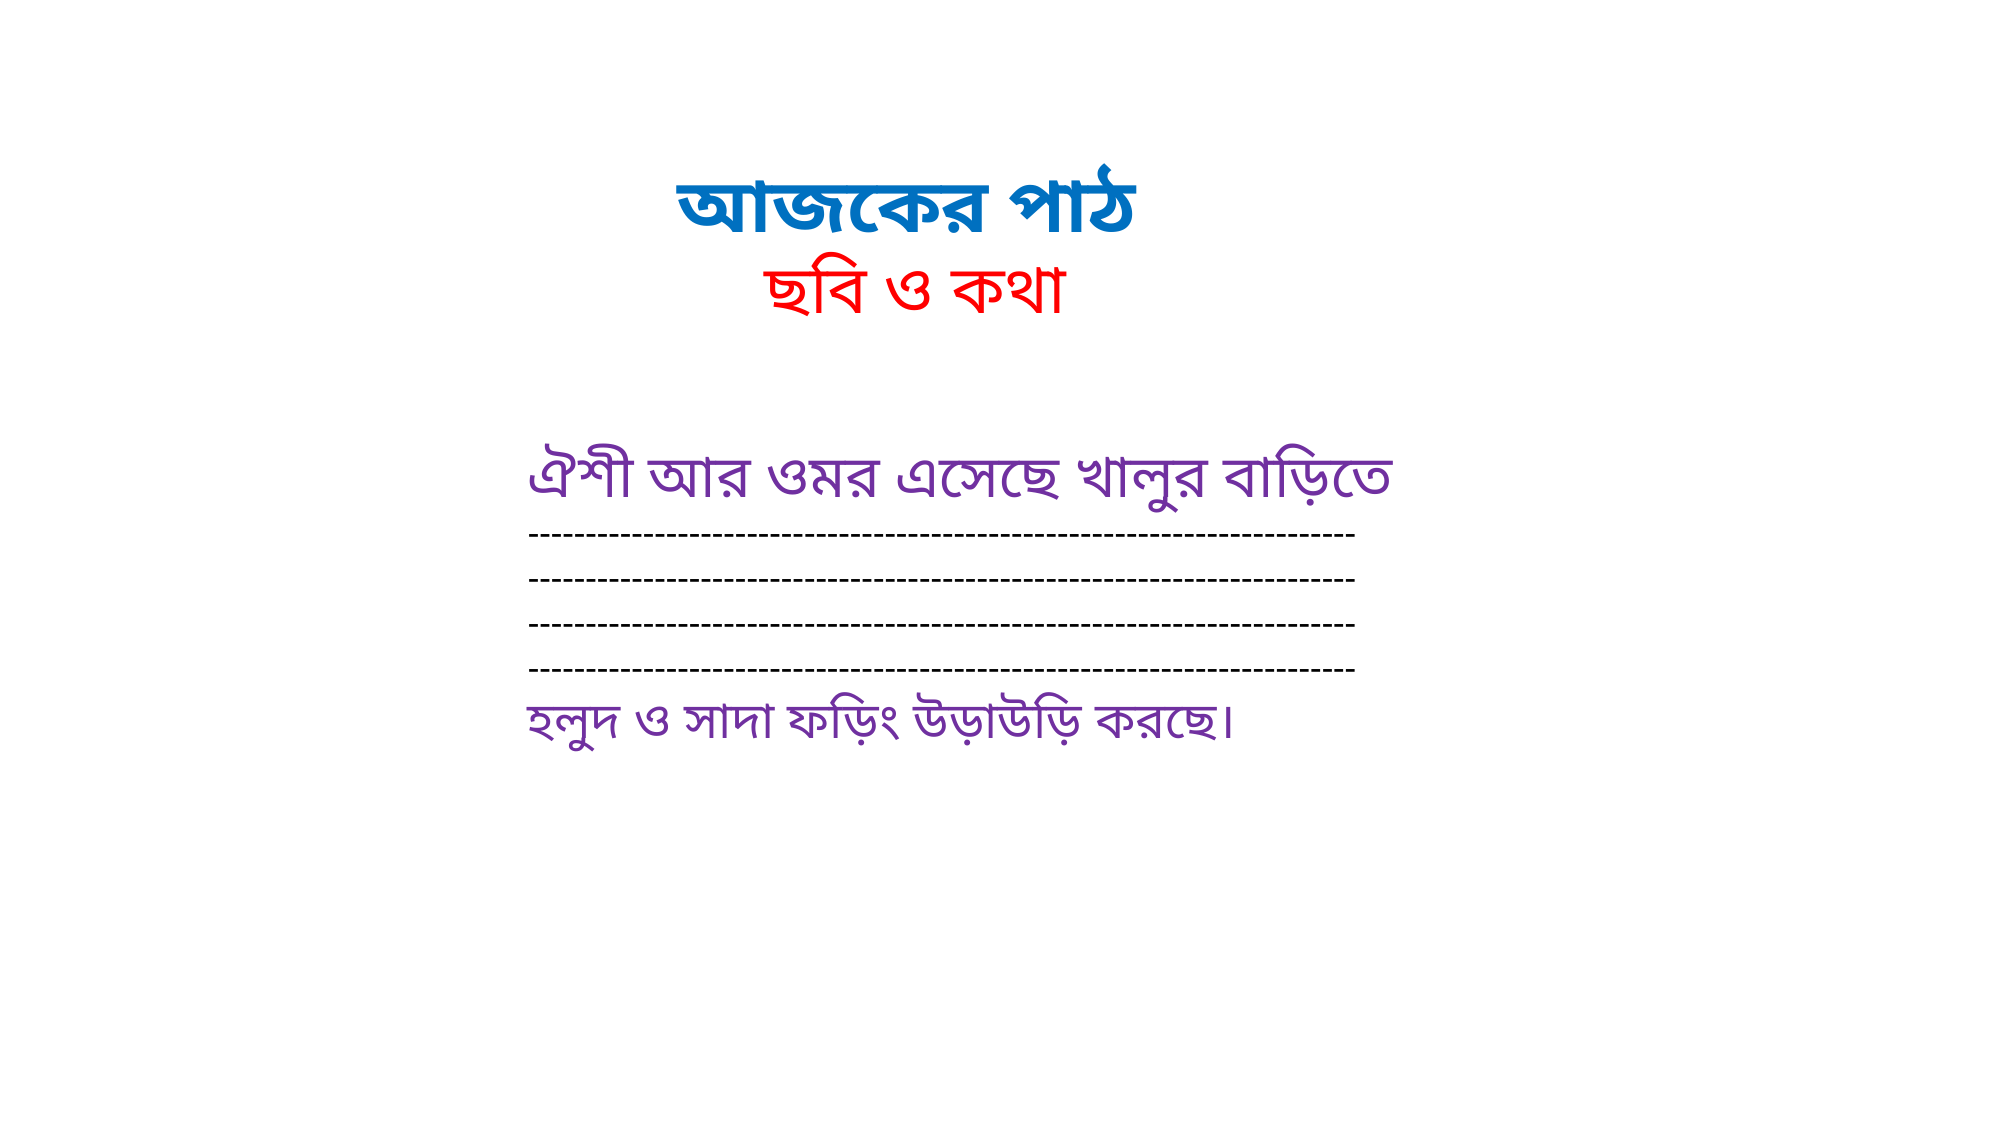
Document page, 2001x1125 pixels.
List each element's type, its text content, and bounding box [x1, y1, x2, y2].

text_box ঐশী আর ওমর এসেছে খালুর বাড়িতে ------------------------------------------------------------------------ ------------------------------------------------------------------------ ------------------------------------------------------------------------ ------------------------------------------------------------------------ হলুদ ও সাদা ফড়িং উড়াউড়ি করছে। [513, 431, 1456, 756]
text_box আজকের পাঠ ছবি ও কথা [663, 149, 1217, 335]
